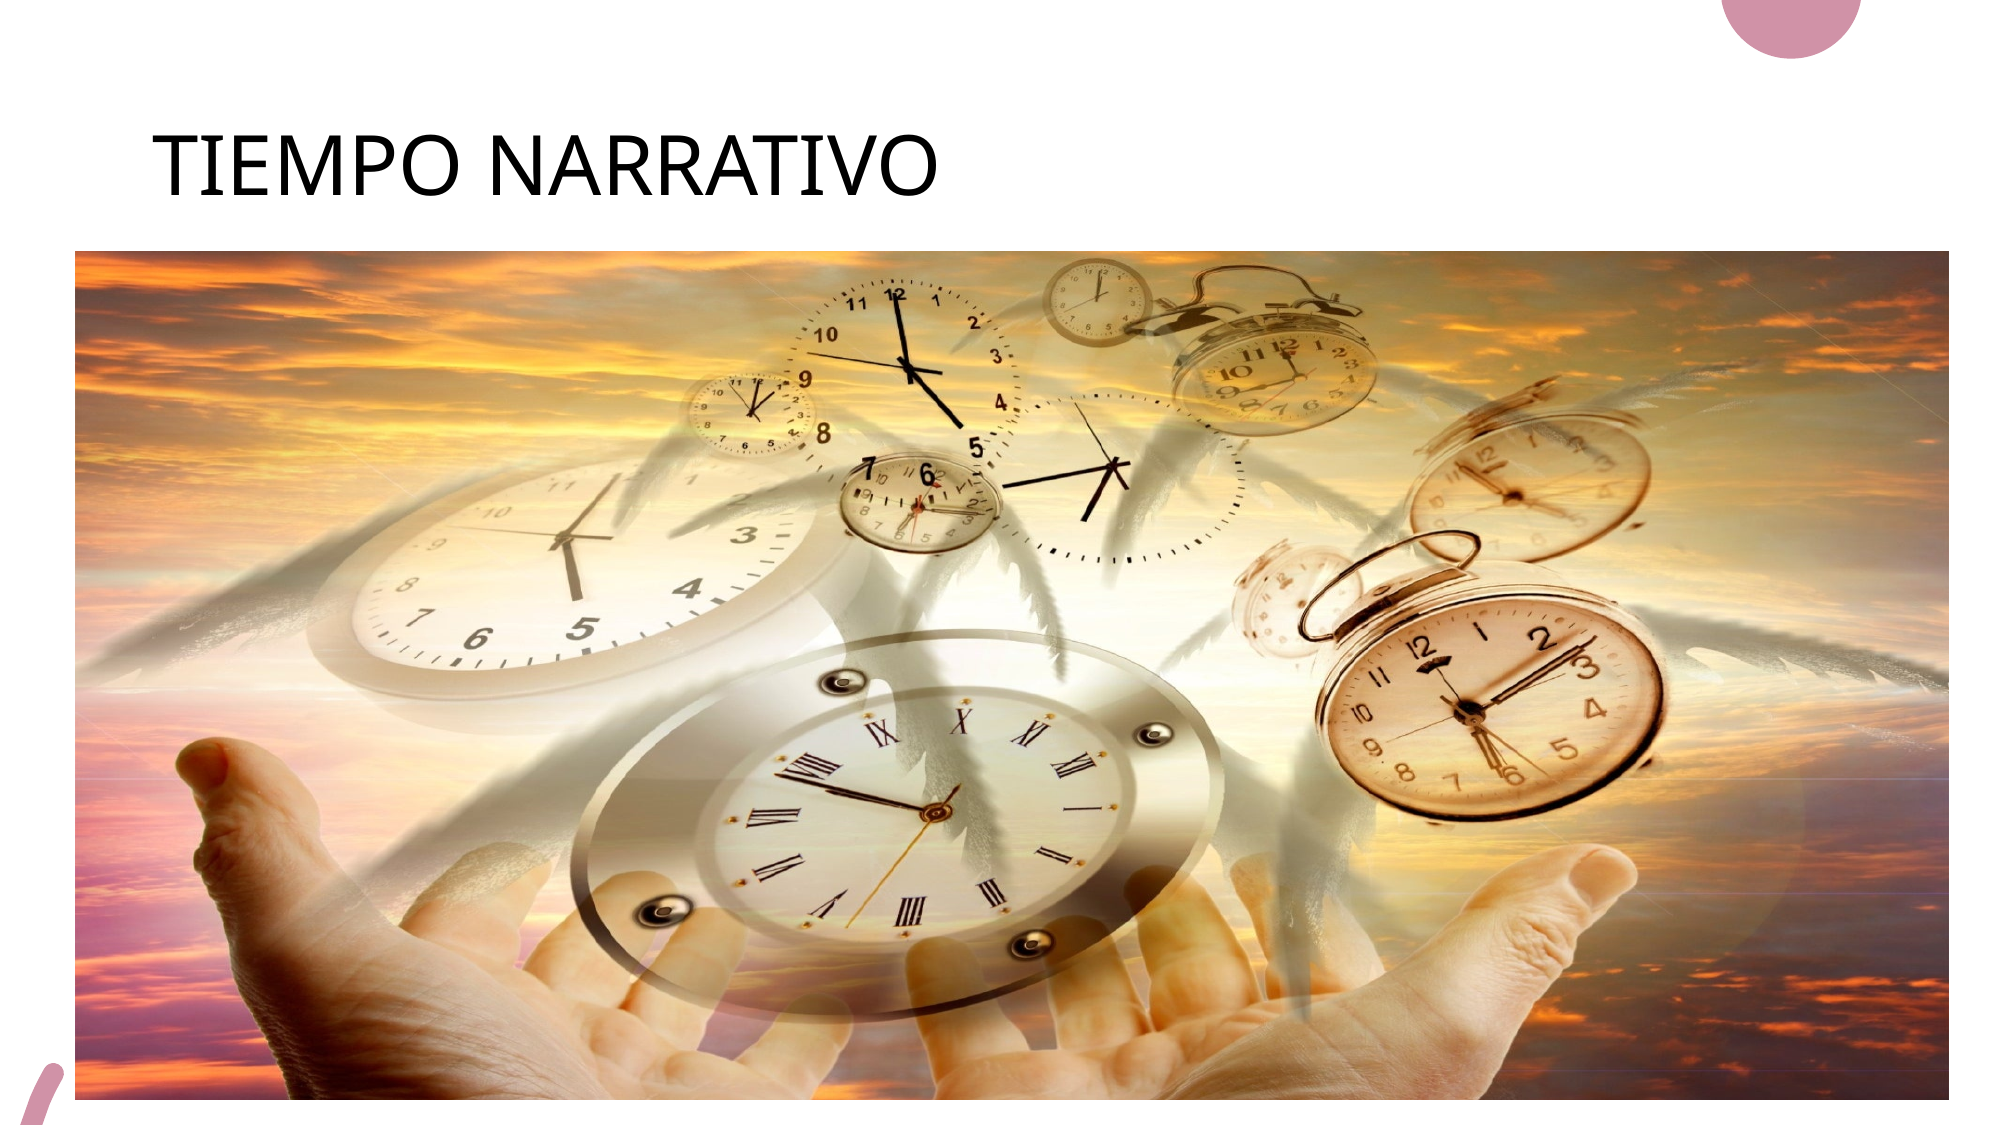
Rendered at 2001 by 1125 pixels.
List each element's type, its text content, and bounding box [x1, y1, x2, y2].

picture [75, 251, 1949, 1100]
title TIEMPO NARRATIVO [137, 59, 1863, 251]
